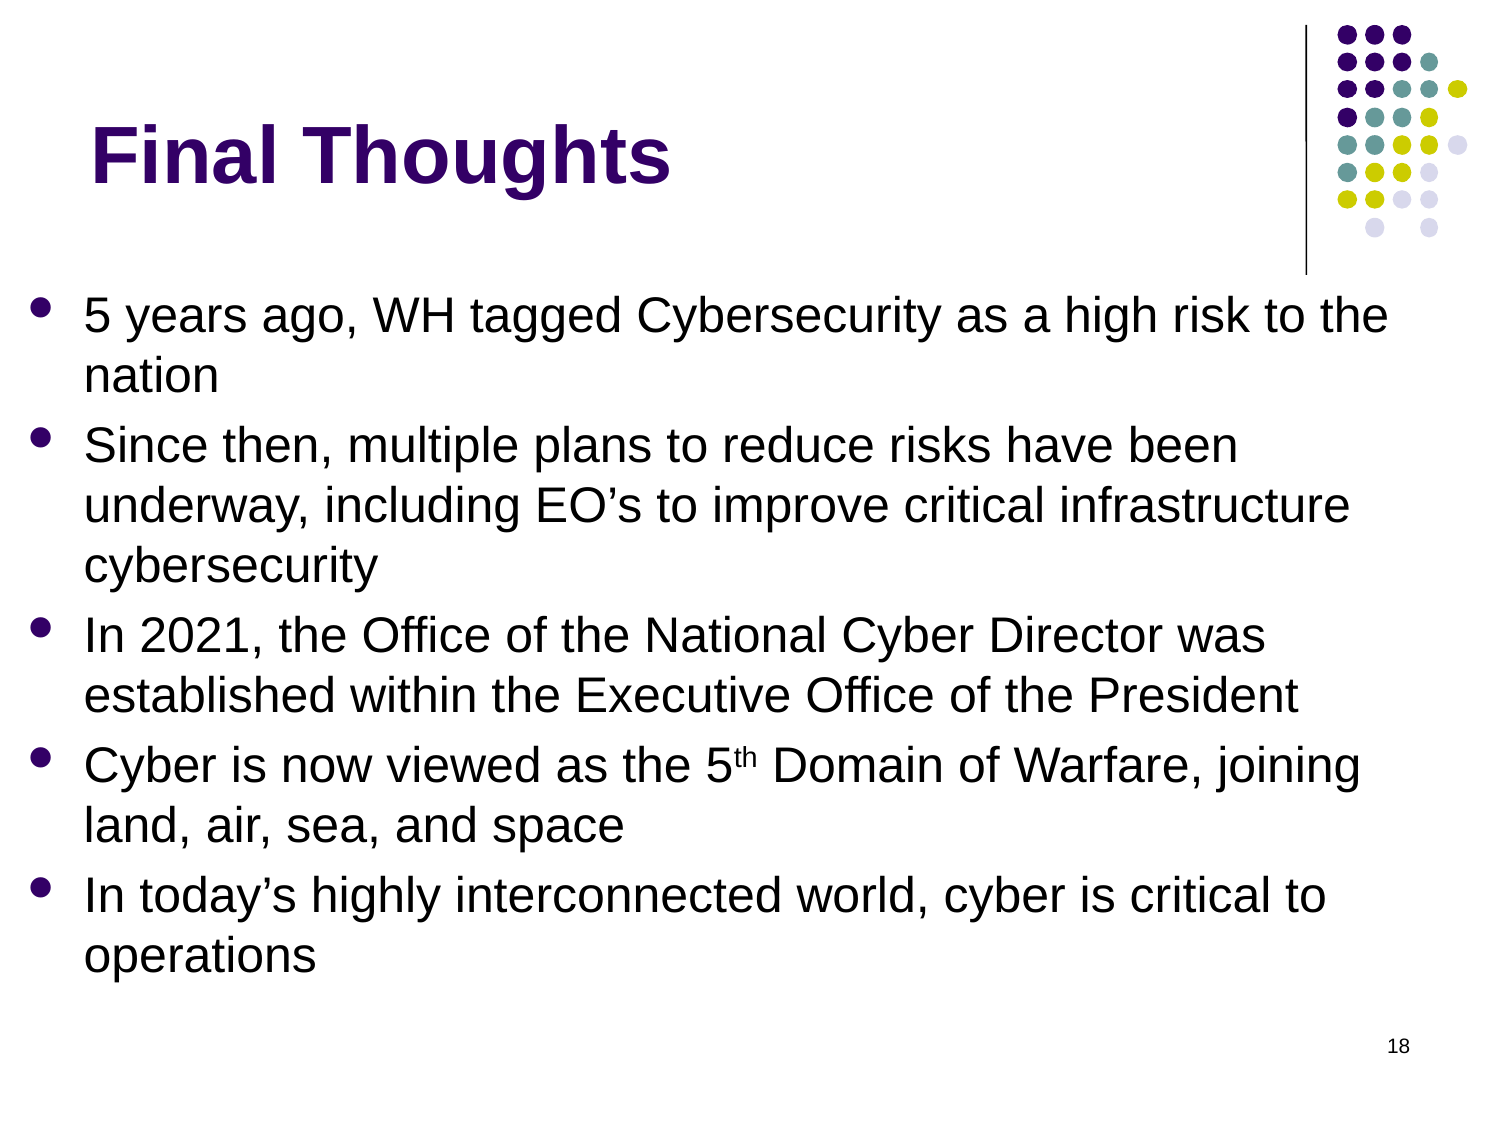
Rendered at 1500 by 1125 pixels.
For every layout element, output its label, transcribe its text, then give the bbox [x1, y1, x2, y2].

title Final Thoughts [75, 45, 1313, 208]
slide_number 18 [1074, 1024, 1426, 1101]
list 5 years ago, WH tagged Cybersecurity as a high risk to the nation Since then, multiple plans to reduce risks have been underway, including EO’s to improve critical infrastructure cybersecurity In 2021, the Office of the National Cyber Director was established within the Executive Office of the President Cyber is now viewed as the 5th Domain of Warfare, joining land, air, sea, and space In today’s highly interconnected world, cyber is critical to operations [12, 275, 1488, 999]
